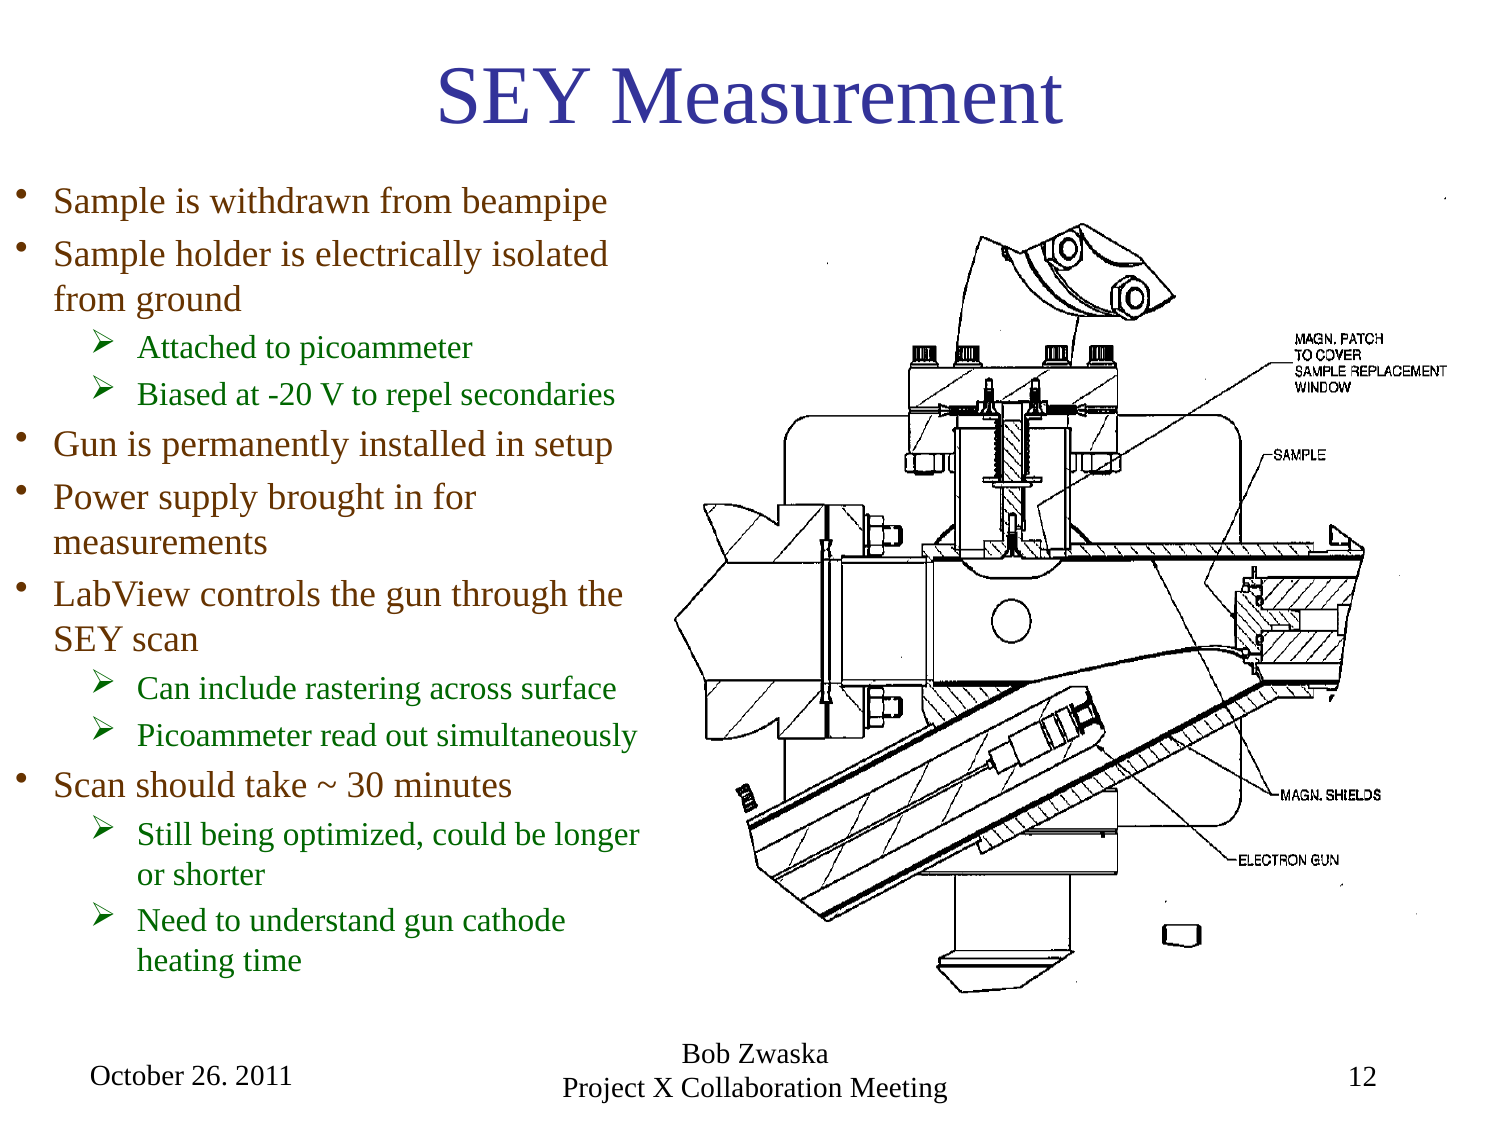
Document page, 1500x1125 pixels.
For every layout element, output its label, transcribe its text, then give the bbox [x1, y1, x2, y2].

title SEY Measurement [74, 24, 1426, 156]
list Sample is withdrawn from beampipe Sample holder is electrically isolated from ground Attached to picoammeter Biased at -20 V to repel secondaries Gun is permanently installed in setup Power supply brought in for measurements LabView controls the gun through the SEY scan Can include rastering across surface Picoammeter read out simultaneously Scan should take ~ 30 minutes Still being optimized, could be longer or shorter Need to understand gun cathode heating time [0, 168, 676, 1006]
picture [662, 187, 1456, 1030]
